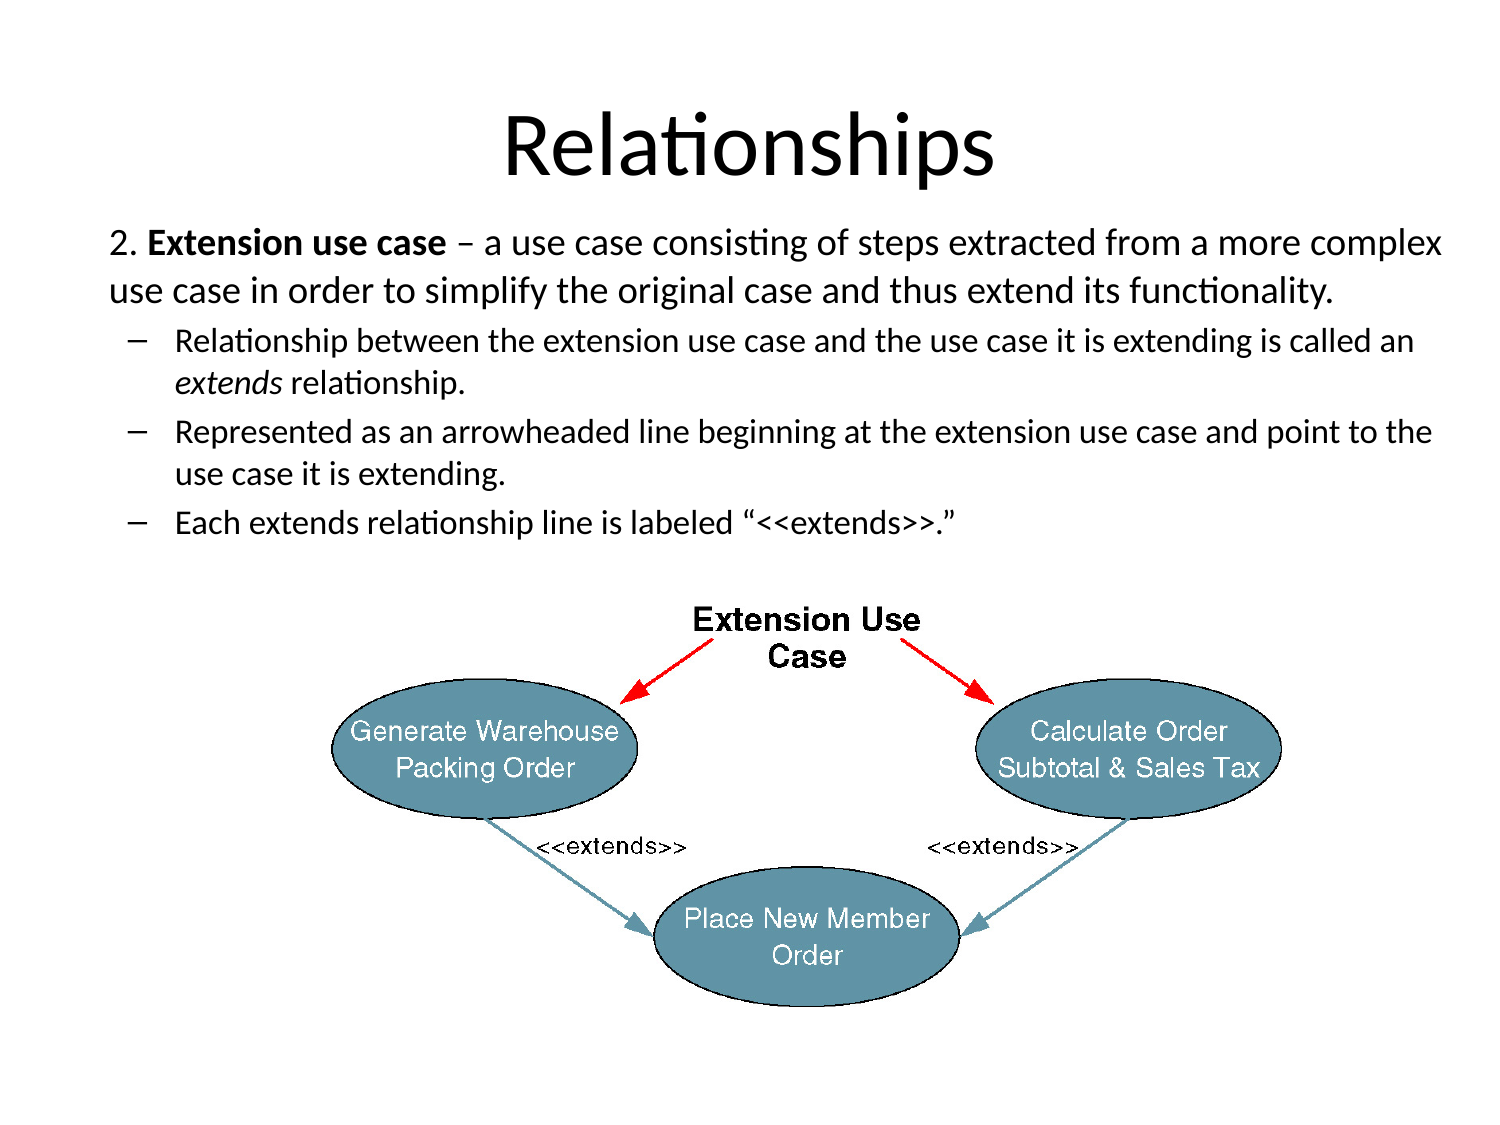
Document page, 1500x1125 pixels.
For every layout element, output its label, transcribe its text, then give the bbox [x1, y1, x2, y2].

title Relationships [75, 45, 1425, 201]
picture [331, 599, 1282, 1007]
list 2. Extension use case – a use case consisting of steps extracted from a more complex use case in order to simplify the original case and thus extend its functionality. Relationship between the extension use case and the use case it is extending is called an extends relationship. Represented as an arrowheaded line beginning at the extension use case and point to the use case it is extending. Each extends relationship line is labeled “<<extends>>.” [37, 201, 1473, 589]
